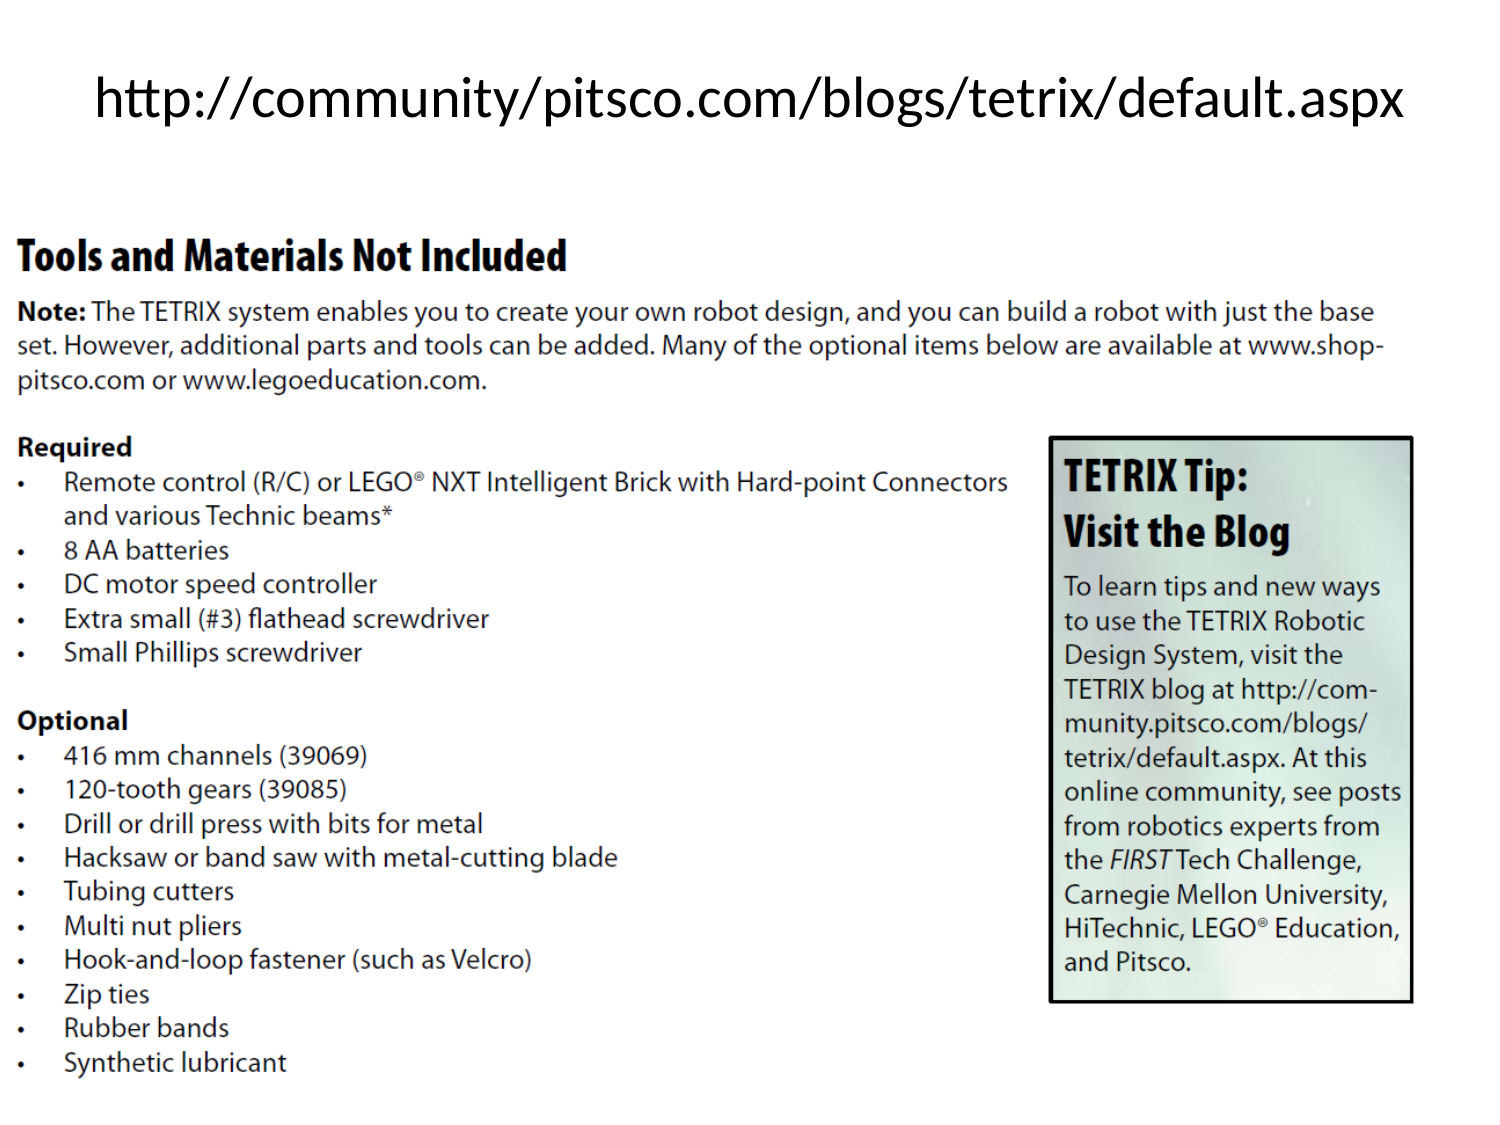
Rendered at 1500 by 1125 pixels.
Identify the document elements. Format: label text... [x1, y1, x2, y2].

title http://community/pitsco.com/blogs/tetrix/default.aspx [0, 0, 1500, 188]
picture [0, 224, 1500, 1090]
